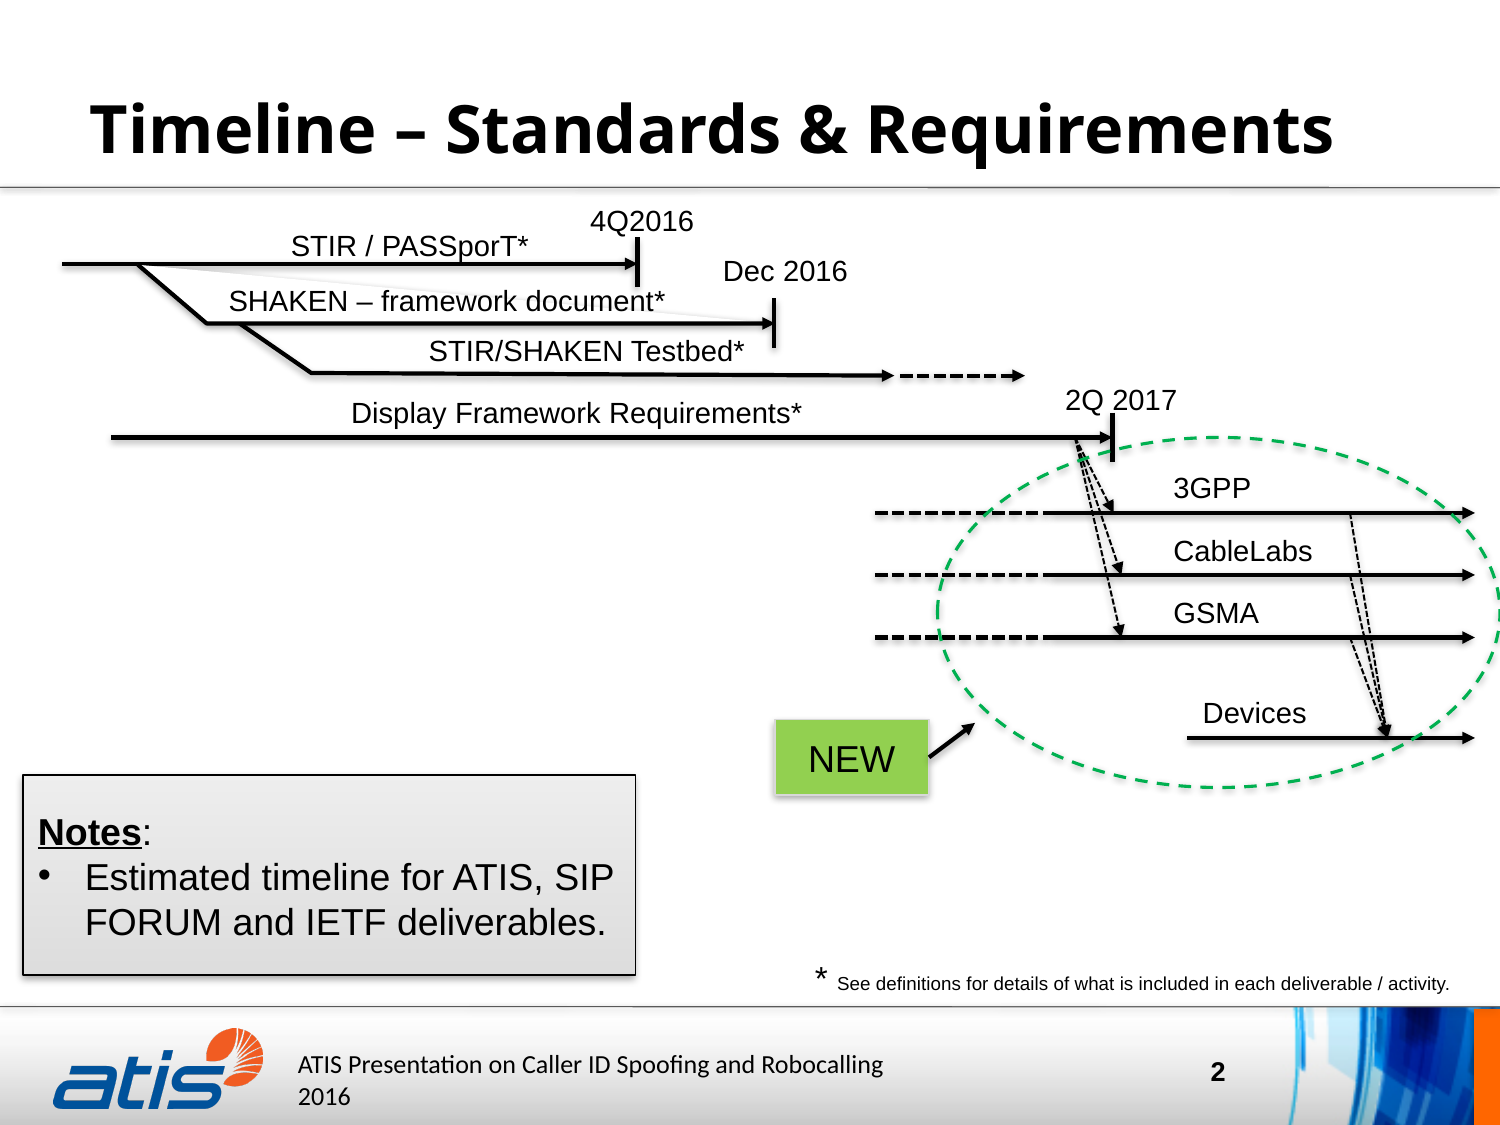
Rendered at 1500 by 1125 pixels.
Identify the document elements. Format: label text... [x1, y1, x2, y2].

text_box [584, 365, 895, 382]
text_box [239, 322, 413, 375]
picture [0, 1008, 1474, 1125]
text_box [928, 722, 976, 758]
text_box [1074, 437, 1122, 638]
text_box Dec 2016 [708, 245, 864, 295]
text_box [1349, 512, 1388, 574]
text_box STIR/SHAKEN Testbed* [413, 324, 761, 375]
text_box NEW [774, 719, 930, 796]
slide_number 2 [1172, 1040, 1265, 1101]
text_box * See definitions for details of what is included in each deliverable / activity. [799, 949, 1475, 1005]
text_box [1349, 574, 1388, 637]
text_box [988, 463, 1068, 512]
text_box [1349, 637, 1388, 739]
text_box [1127, 522, 1344, 574]
text_box [681, 314, 767, 330]
text_box Notes: Estimated timeline for ATIS, SIP FORUM and IETF deliverables. [22, 774, 636, 976]
text_box [941, 646, 1400, 789]
text_box [1391, 522, 1500, 737]
text_box [146, 273, 239, 325]
text_box [1127, 436, 1450, 512]
title Timeline – Standards & Requirements [75, 21, 1425, 175]
text_box Display Framework Requirements* [336, 386, 818, 436]
text_box [944, 522, 1068, 574]
text_box 2Q 2017 [1050, 373, 1193, 424]
text_box SHAKEN – framework document* [213, 274, 681, 325]
text_box 4Q2016 [575, 194, 710, 245]
text_box [936, 584, 1069, 636]
text_box STIR / PASSporT* [276, 219, 545, 263]
text_box [1126, 584, 1343, 636]
